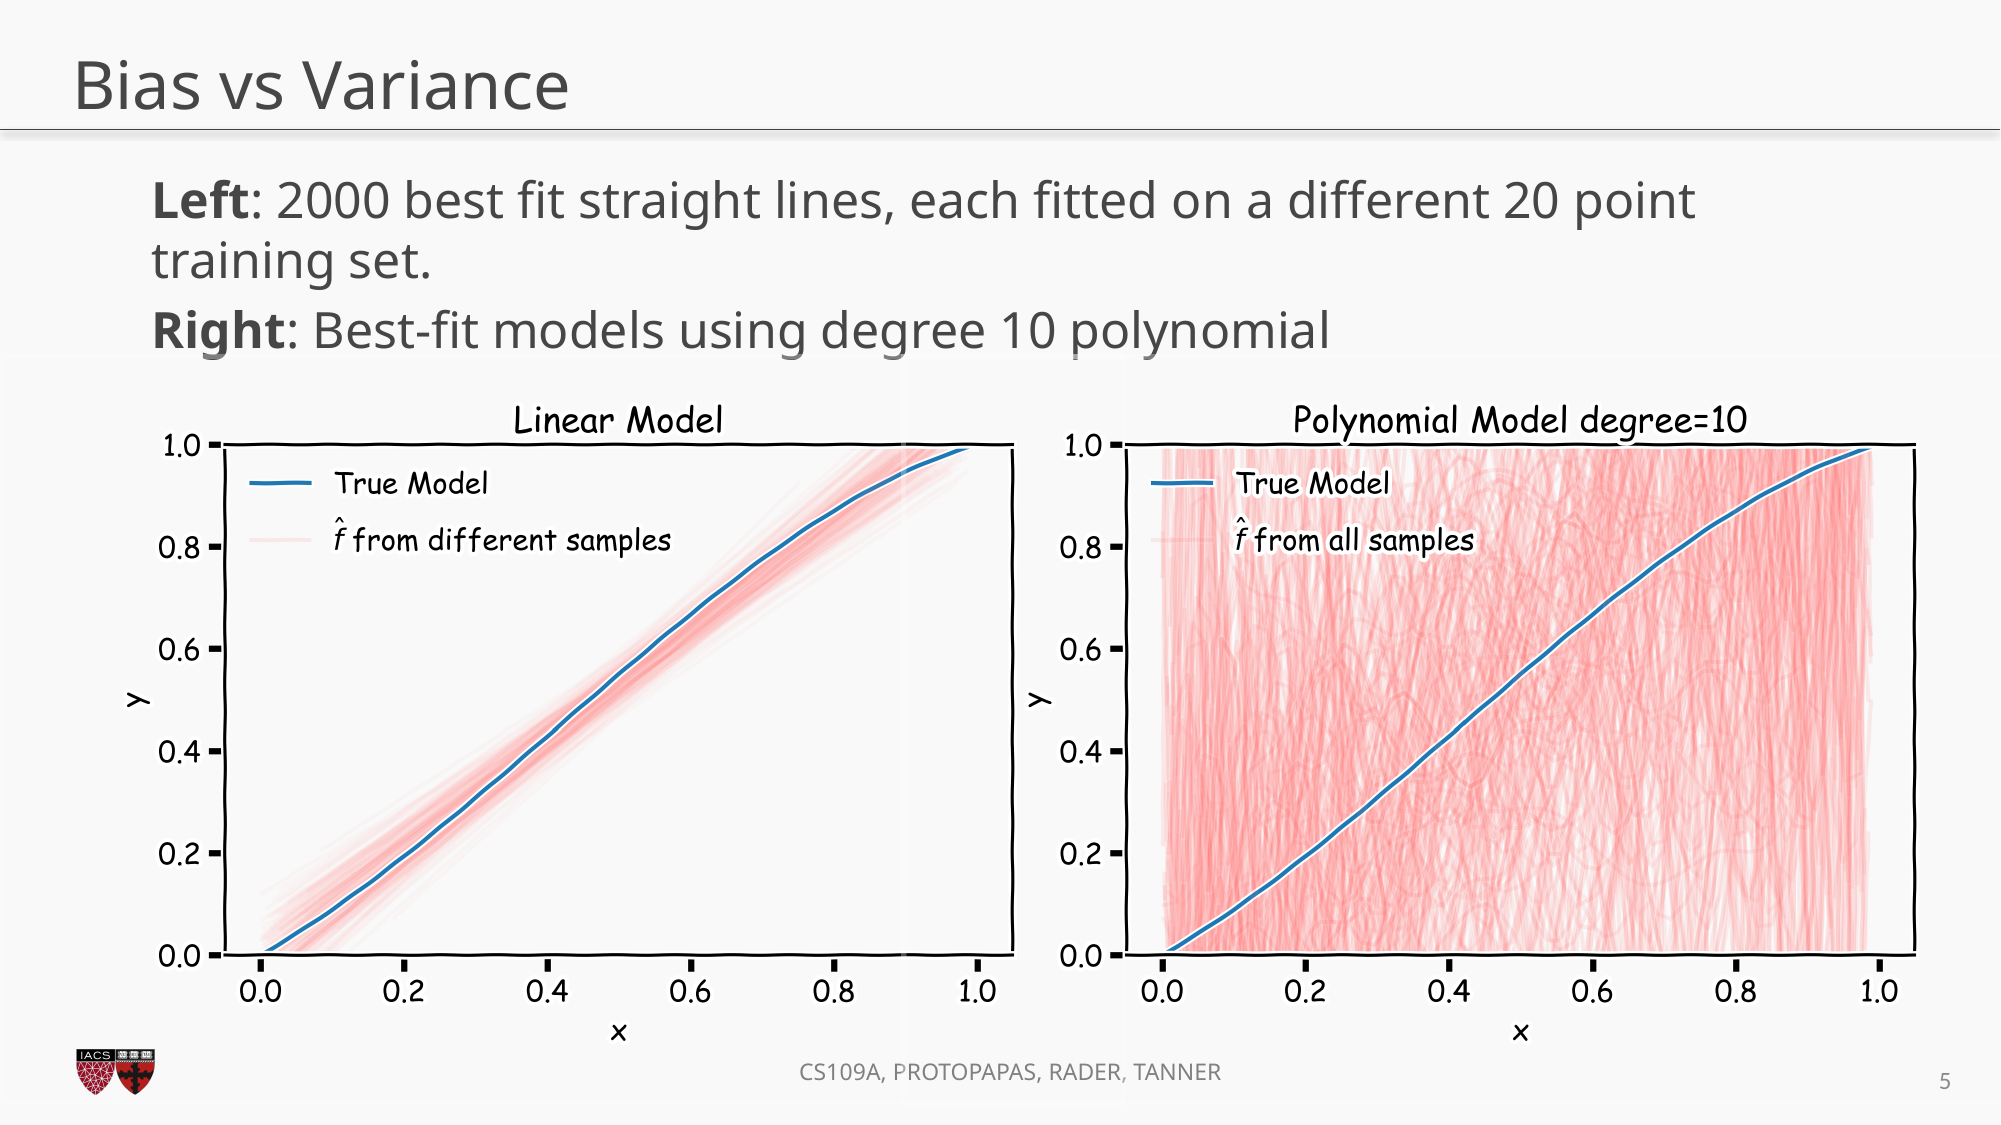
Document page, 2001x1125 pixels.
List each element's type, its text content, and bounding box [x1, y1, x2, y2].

list Left: 2000 best fit straight lines, each fitted on a different 20 point training set. Right: Best-fit models using degree 10 polynomial [136, 161, 1831, 352]
title Bias vs Variance [57, 35, 1943, 162]
picture [0, 353, 2000, 1105]
